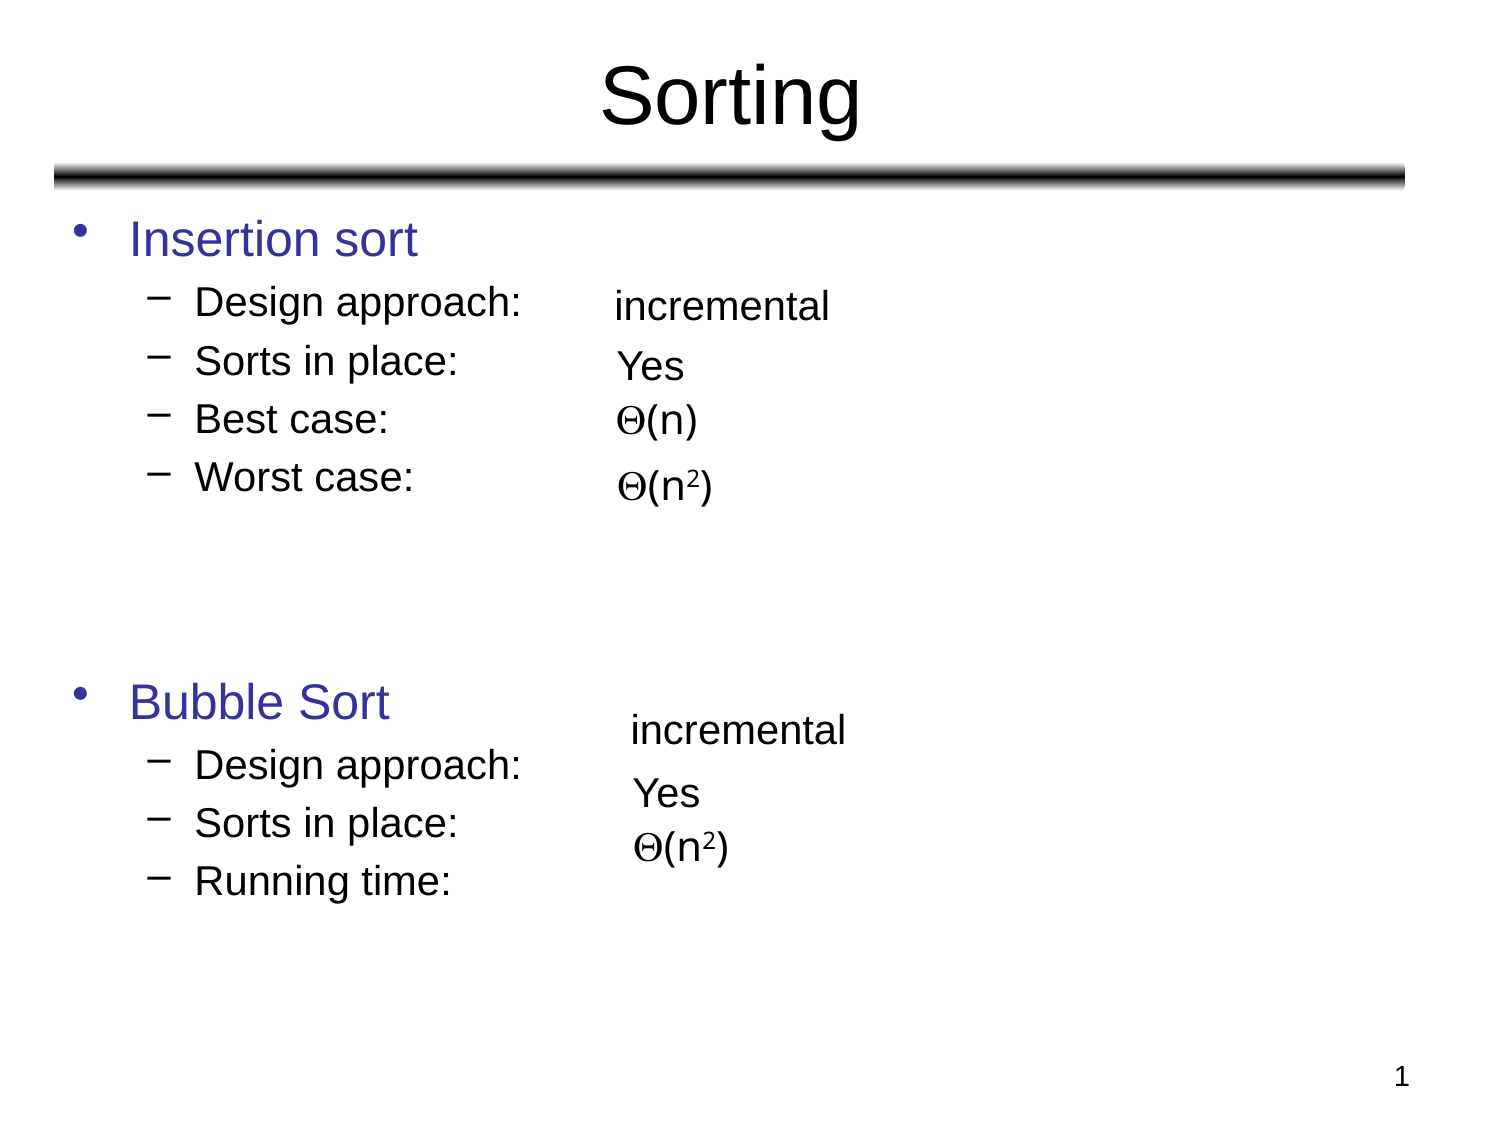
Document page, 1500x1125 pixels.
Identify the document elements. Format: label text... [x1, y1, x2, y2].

text_box (n2) [618, 812, 744, 878]
list Insertion sort Design approach: Sorts in place: Best case: Worst case: Bubble Sort Design approach: Sorts in place: Running time: [57, 198, 1408, 1100]
slide_number 1 [1074, 1049, 1426, 1103]
text_box (n2) [602, 451, 728, 517]
text_box Yes [601, 337, 700, 385]
title Sorting [55, 16, 1407, 166]
text_box (n) [600, 385, 713, 451]
text_box Yes [617, 761, 716, 823]
text_box incremental [599, 271, 846, 337]
text_box incremental [615, 695, 862, 761]
